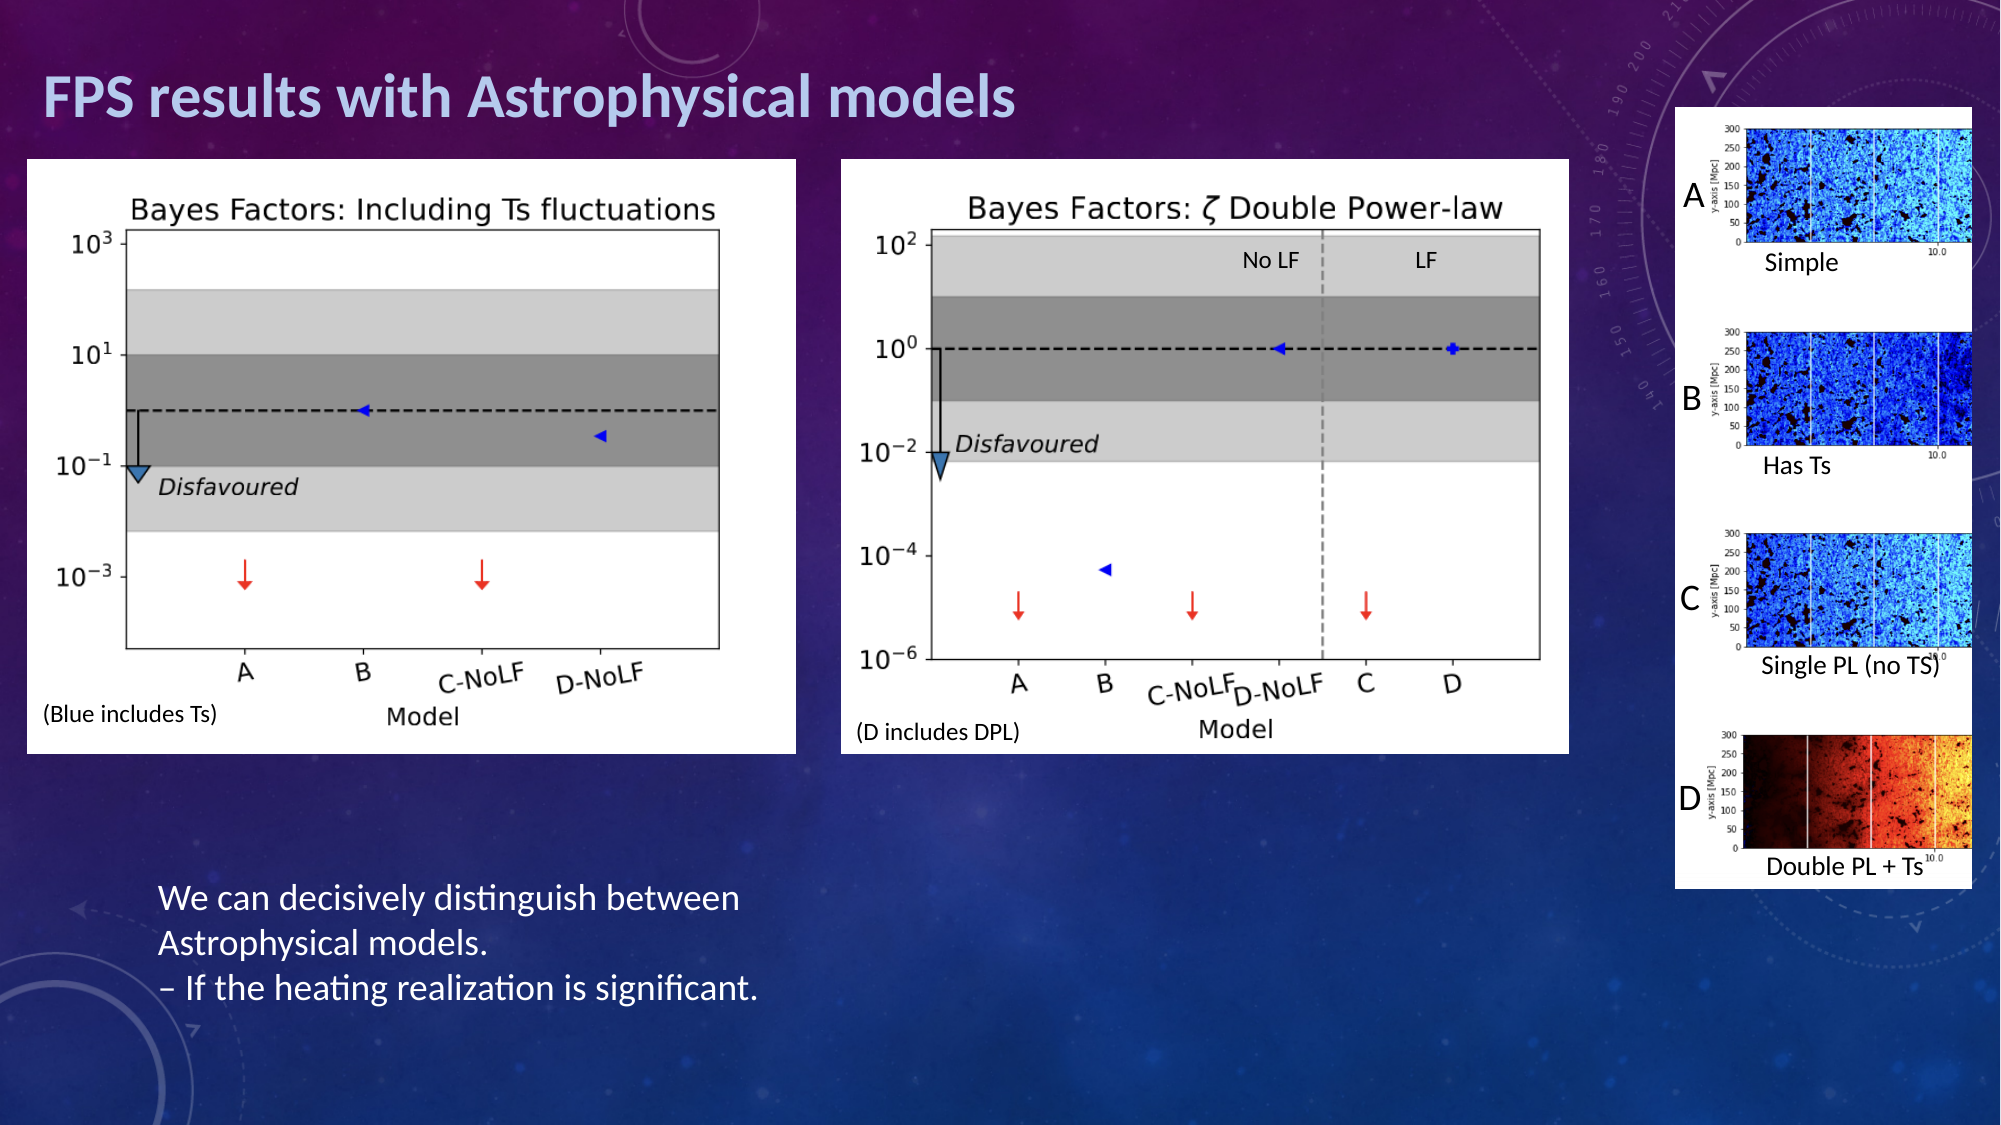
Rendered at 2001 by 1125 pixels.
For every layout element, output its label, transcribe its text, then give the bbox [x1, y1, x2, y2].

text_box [27, 159, 796, 754]
picture [0, 0, 2001, 1125]
text_box We can decisively distinguish between Astrophysical models. – If the heating realization is significant. [143, 865, 885, 1015]
list FPS results with Astrophysical models [28, 0, 1691, 193]
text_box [840, 159, 1569, 754]
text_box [1663, 107, 1981, 890]
